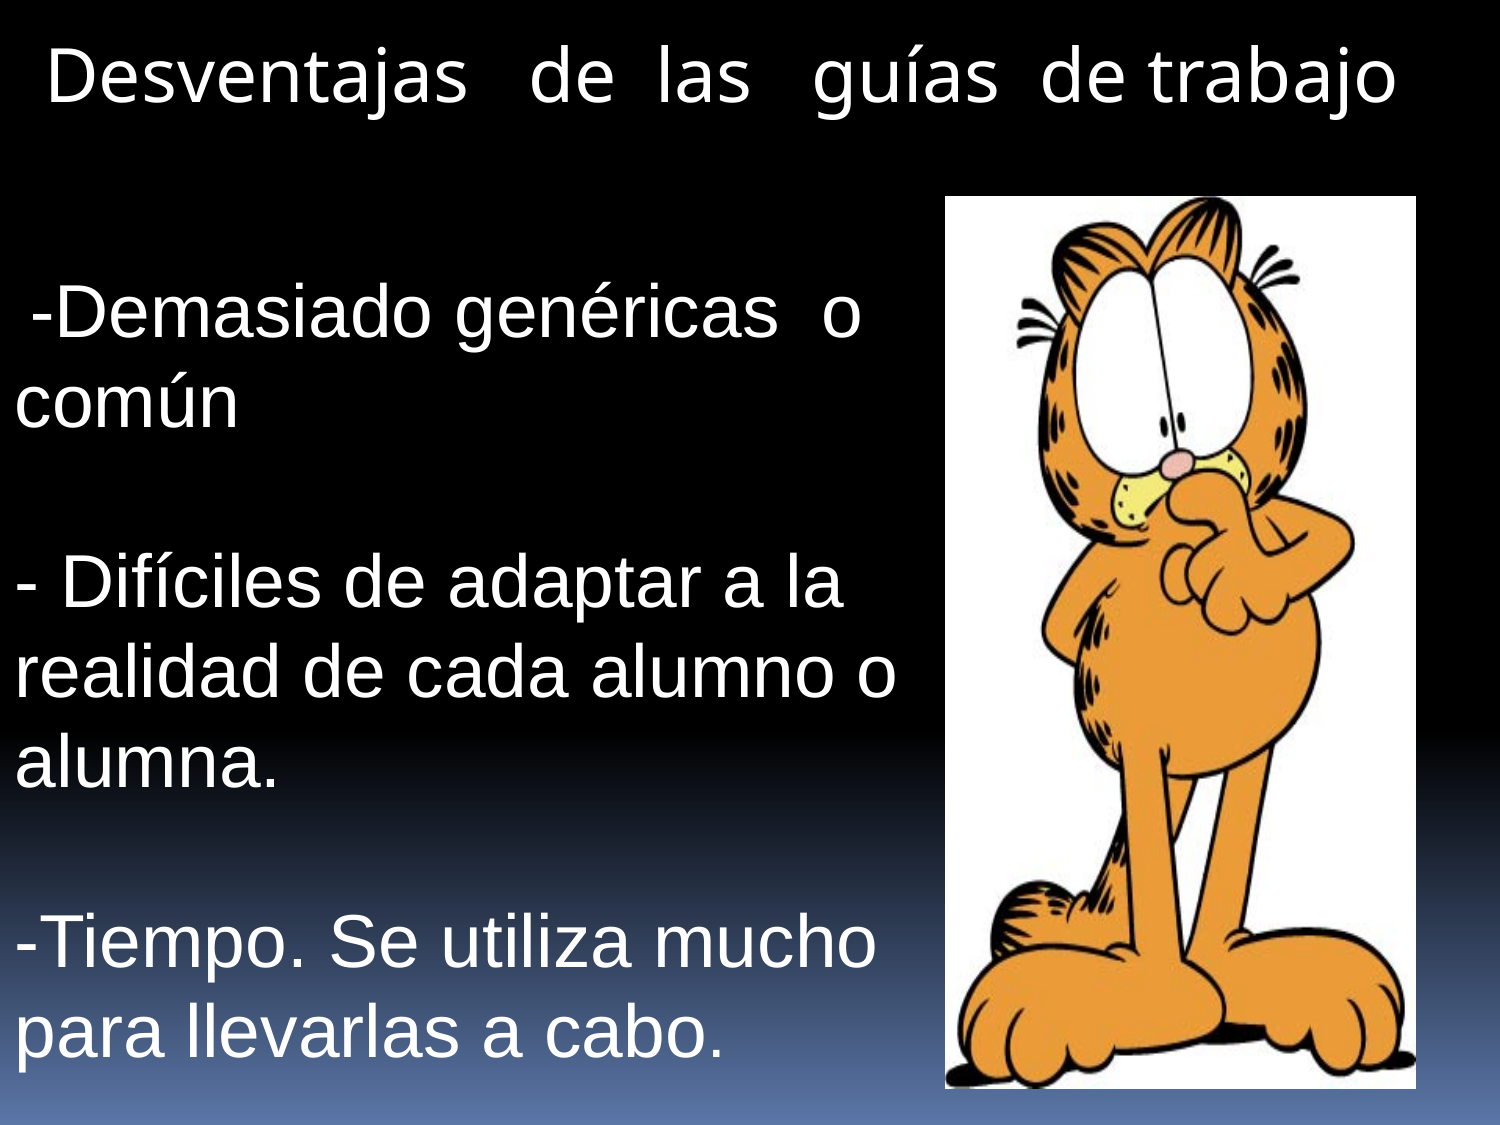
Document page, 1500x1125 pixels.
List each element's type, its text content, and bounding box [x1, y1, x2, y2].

text_box -Demasiado genéricas o común - Difíciles de adaptar a la realidad de cada alumno o alumna. -Tiempo. Se utiliza mucho para llevarlas a cabo. [0, 255, 935, 1081]
picture [944, 195, 1416, 1089]
text_box Desventajas de las guías de trabajo [29, 19, 1500, 125]
